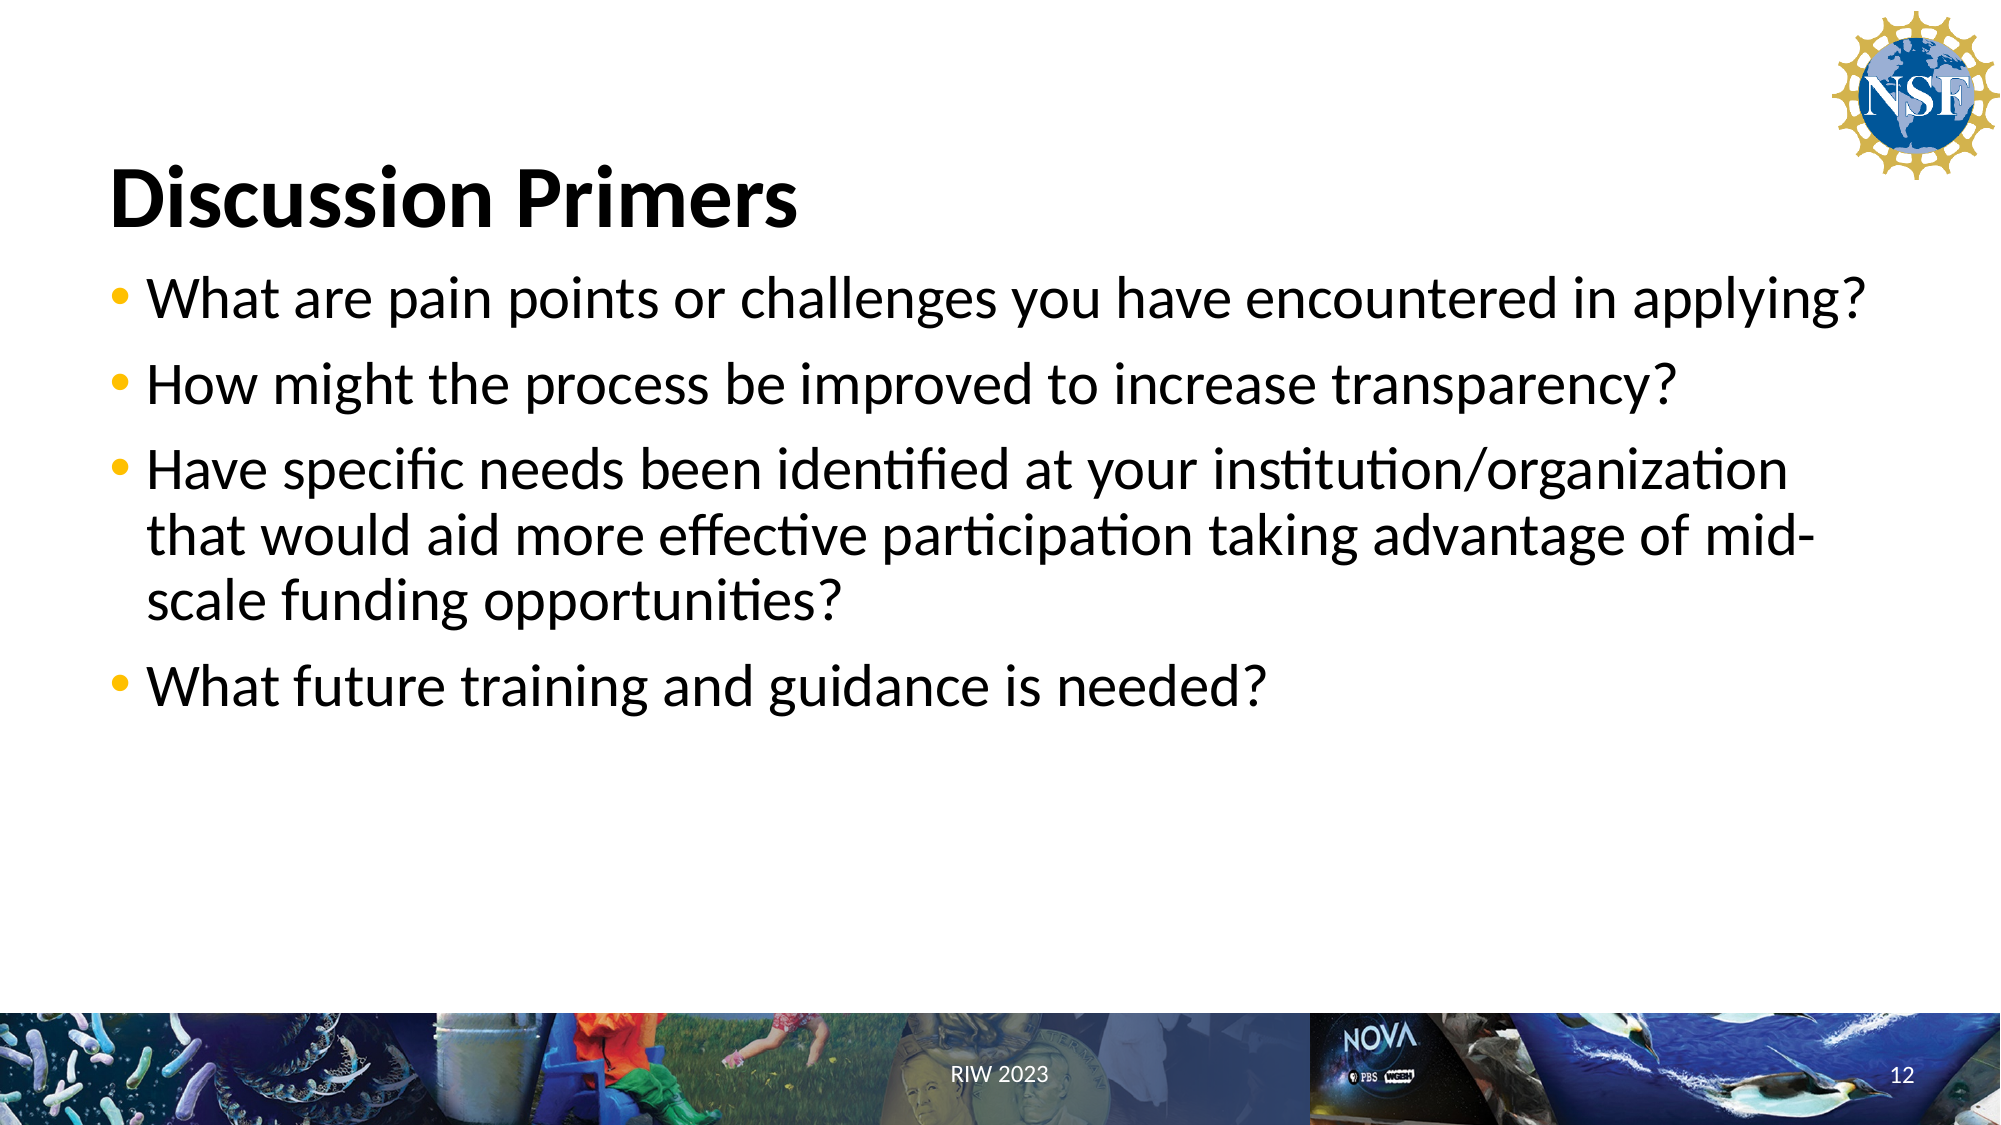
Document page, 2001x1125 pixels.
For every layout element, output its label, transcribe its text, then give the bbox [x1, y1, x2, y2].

picture [1310, 1013, 2000, 1125]
slide_number 12 [1479, 1044, 1930, 1104]
picture [1832, 11, 2000, 180]
footer RIW 2023 [662, 1042, 1338, 1103]
picture [0, 1013, 819, 1125]
list Discussion Primers What are pain points or challenges you have encountered in applying? How might the process be improved to increase transparency? Have specific needs been identified at your institution/organization that would aid more effective participation taking advantage of mid-scale funding opportunities? What future training and guidance is needed? [94, 142, 1906, 775]
